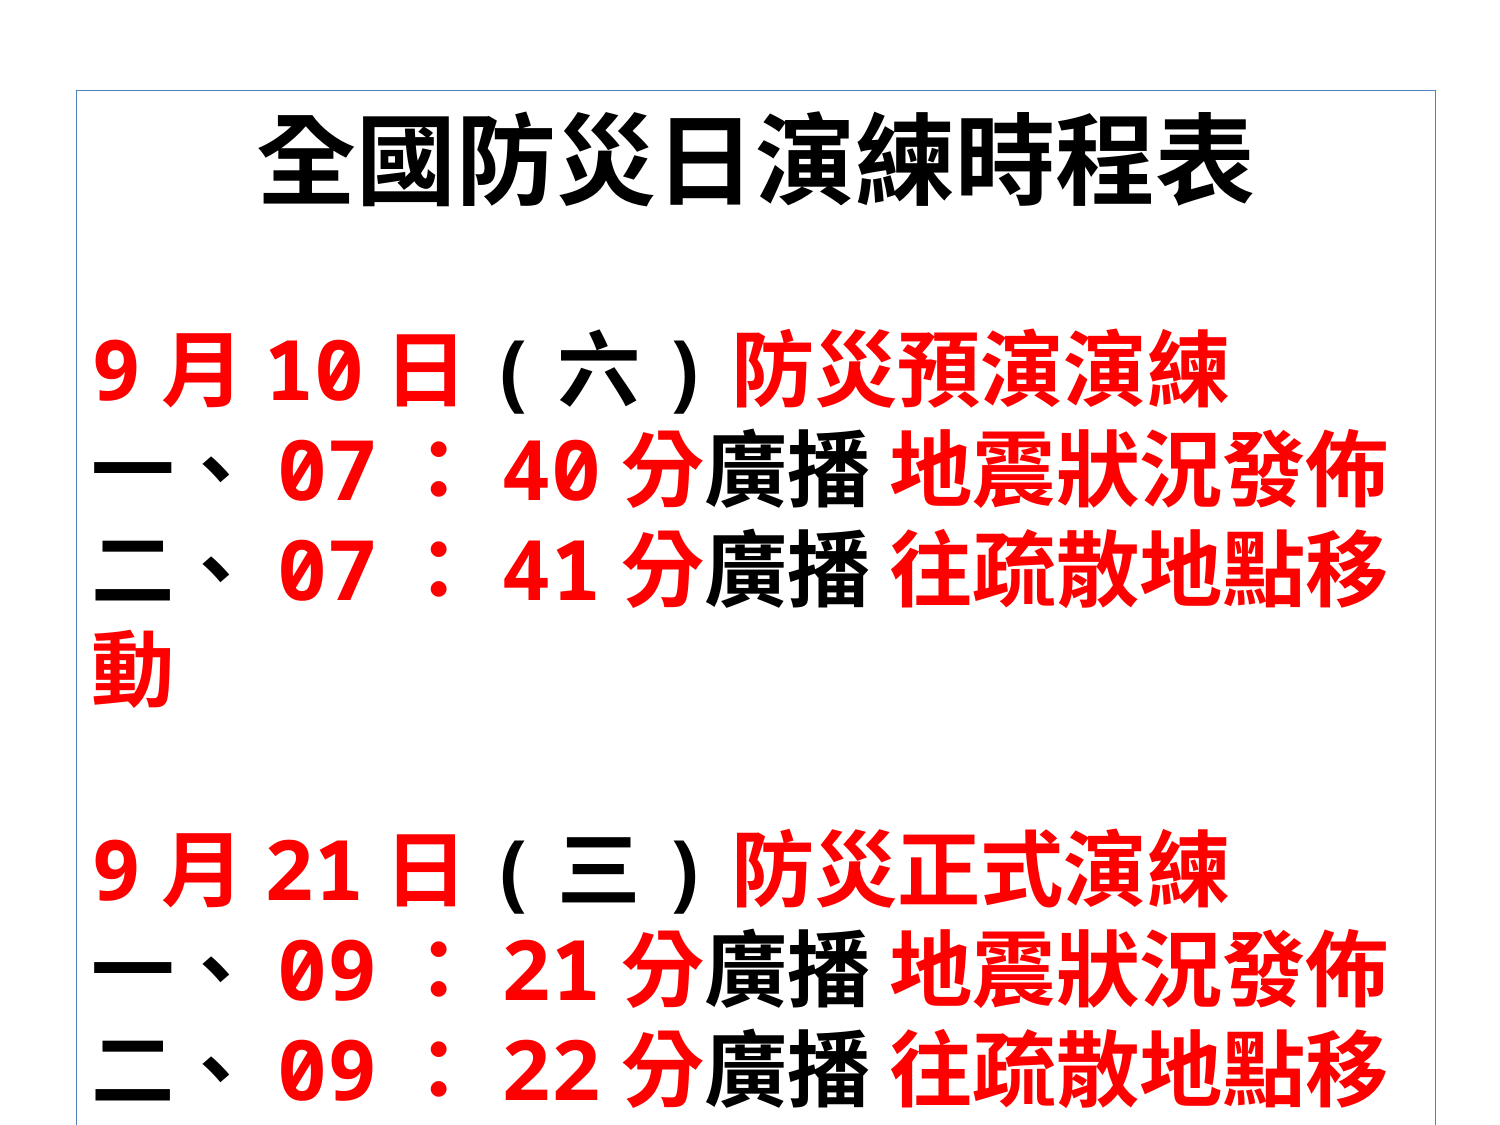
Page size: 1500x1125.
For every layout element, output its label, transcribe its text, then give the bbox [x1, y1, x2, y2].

text_box 全國防災日演練時程表 9月10日(六)防災預演演練 一、07：40分廣播 地震狀況發佈 二、07：41分廣播 往疏散地點移動 9月21日(三)防災正式演練 一、09：21分廣播 地震狀況發佈 二、09：22分廣播 往疏散地點移動 [76, 90, 1436, 1125]
